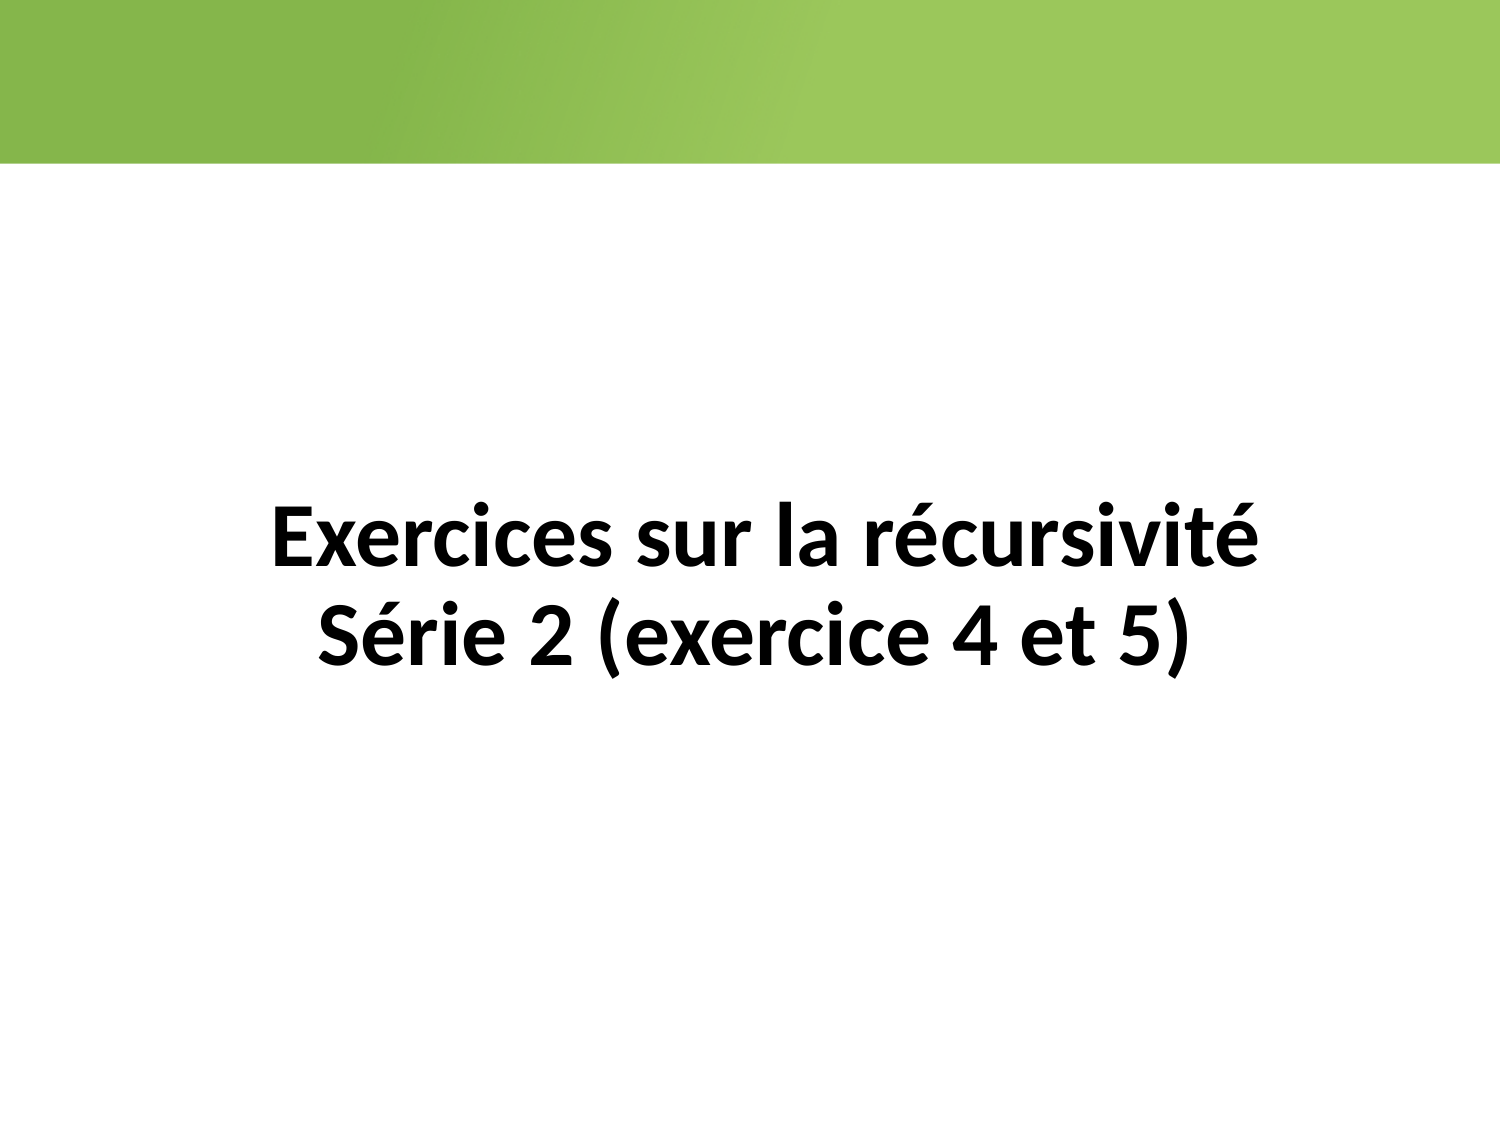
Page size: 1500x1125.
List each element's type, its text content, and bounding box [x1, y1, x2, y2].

text_box Exercices sur la récursivité Série 2 (exercice 4 et 5) [128, 480, 1404, 665]
picture [0, 0, 1500, 1121]
